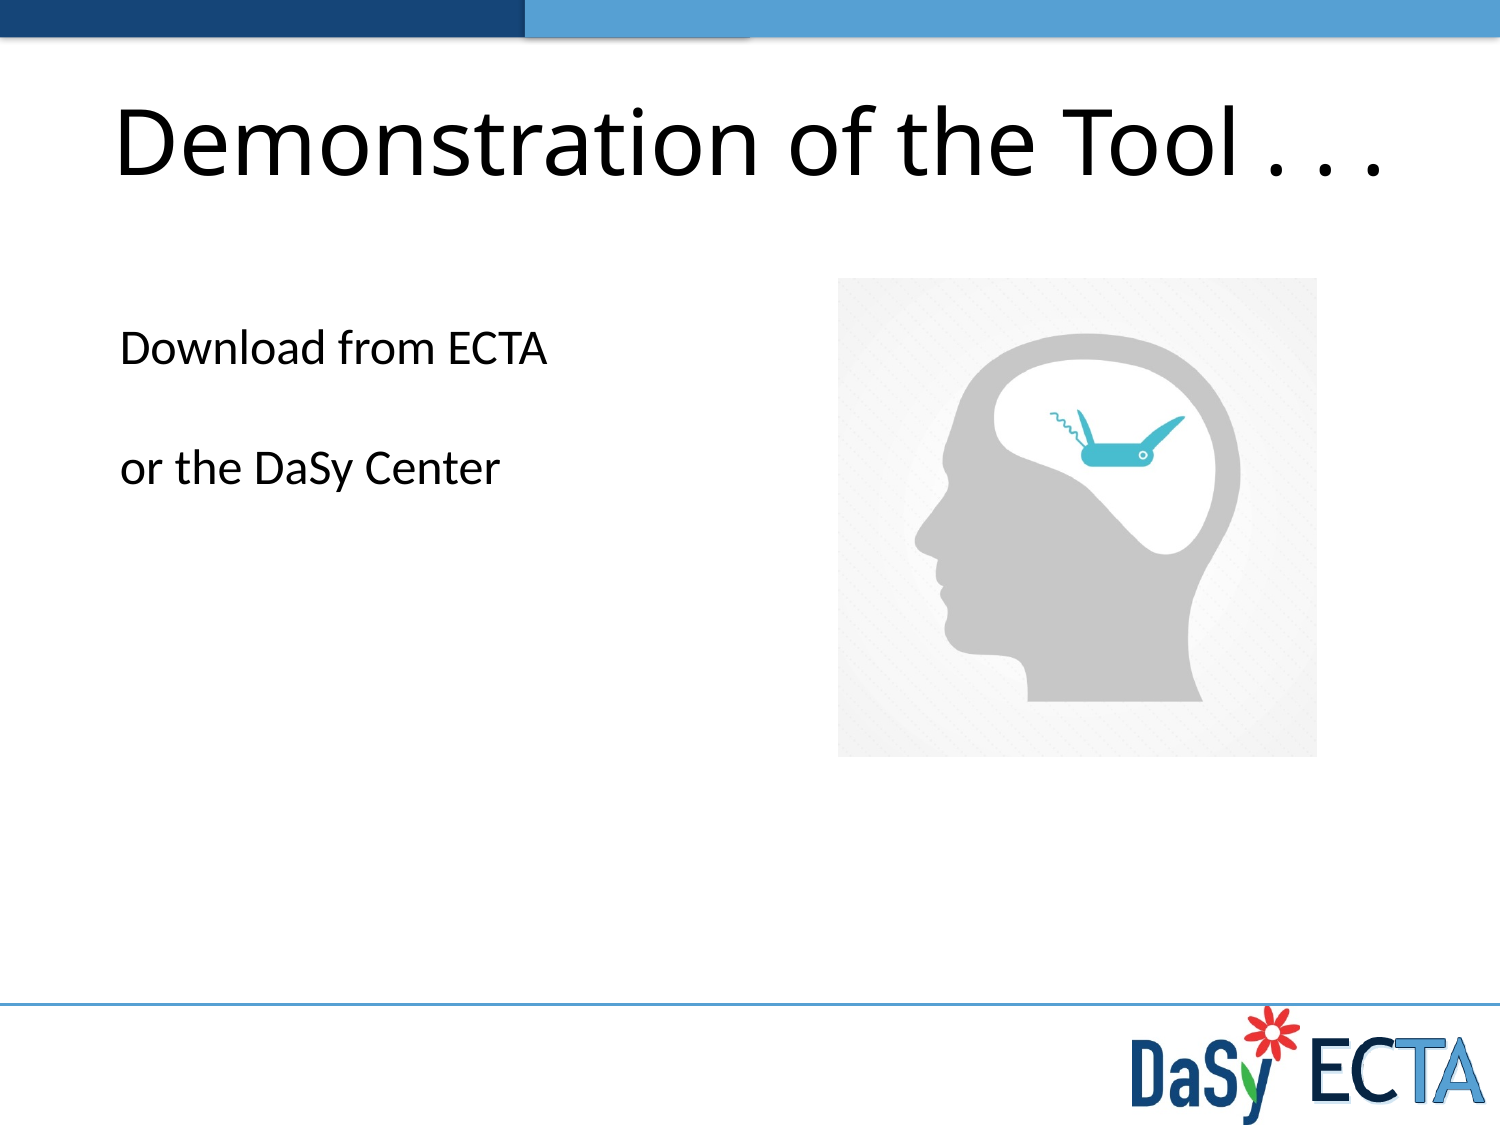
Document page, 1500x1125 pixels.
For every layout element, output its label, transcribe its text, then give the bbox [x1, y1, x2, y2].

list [838, 278, 1318, 758]
text_box Download from ECTA or the DaSy Center [105, 306, 821, 637]
picture [1132, 1006, 1300, 1125]
title Demonstration of the Tool . . . [75, 45, 1425, 233]
picture [1312, 1037, 1487, 1105]
